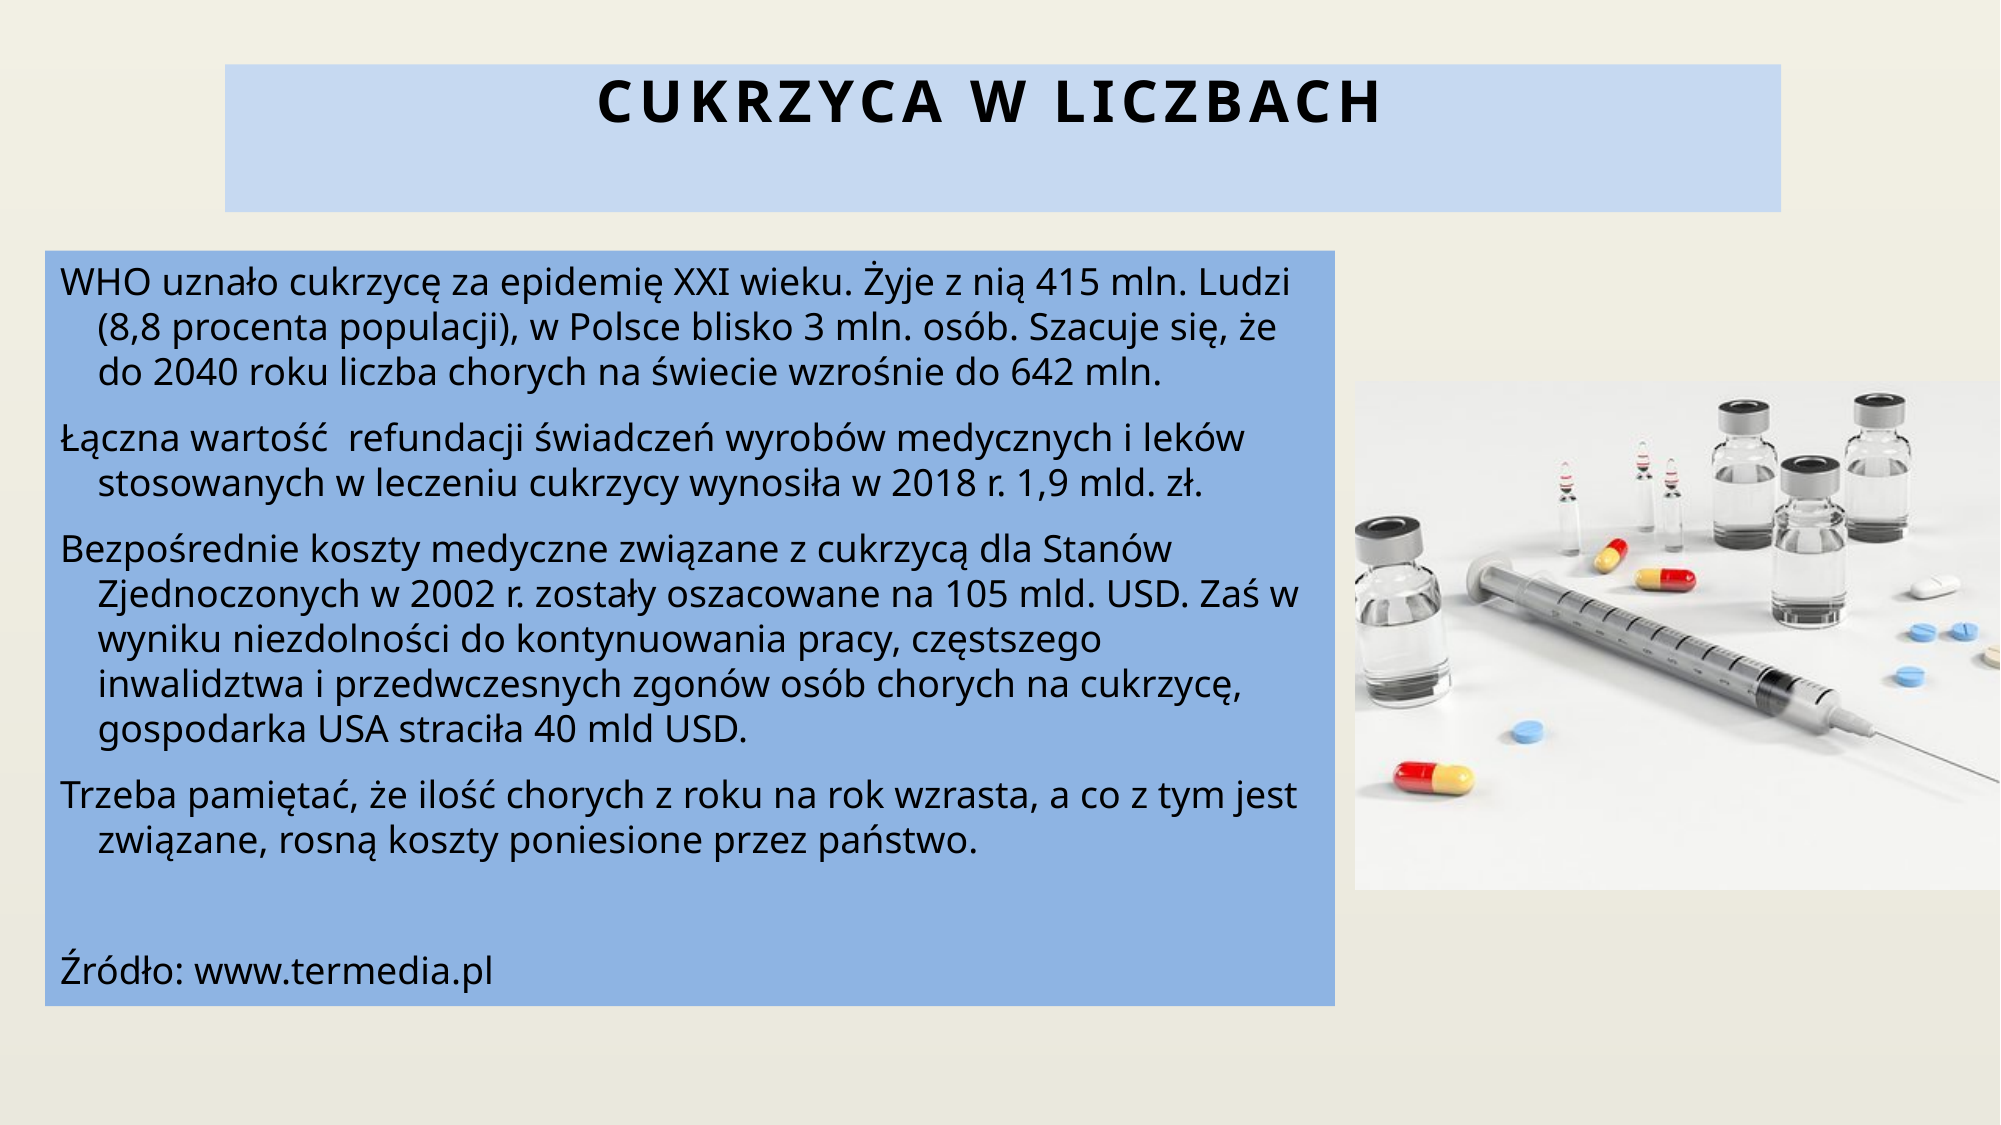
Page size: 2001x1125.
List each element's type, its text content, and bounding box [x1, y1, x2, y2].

list WHO uznało cukrzycę za epidemię XXI wieku. Żyje z nią 415 mln. Ludzi (8,8 procenta populacji), w Polsce blisko 3 mln. osób. Szacuje się, że do 2040 roku liczba chorych na świecie wzrośnie do 642 mln. Łączna wartość refundacji świadczeń wyrobów medycznych i leków stosowanych w leczeniu cukrzycy wynosiła w 2018 r. 1,9 mld. zł. Bezpośrednie koszty medyczne związane z cukrzycą dla Stanów Zjednoczonych w 2002 r. zostały oszacowane na 105 mld. USD. Zaś w wyniku niezdolności do kontynuowania pracy, częstszego inwalidztwa i przedwczesnych zgonów osób chorych na cukrzycę, gospodarka USA straciła 40 mld USD. Trzeba pamiętać, że ilość chorych z roku na rok wzrasta, a co z tym jest związane, rosną koszty poniesione przez państwo. Źródło: www.termedia.pl [45, 250, 1335, 1007]
picture [1354, 381, 2000, 890]
title CUKRZYCA W LICZBACH [225, 64, 1782, 213]
